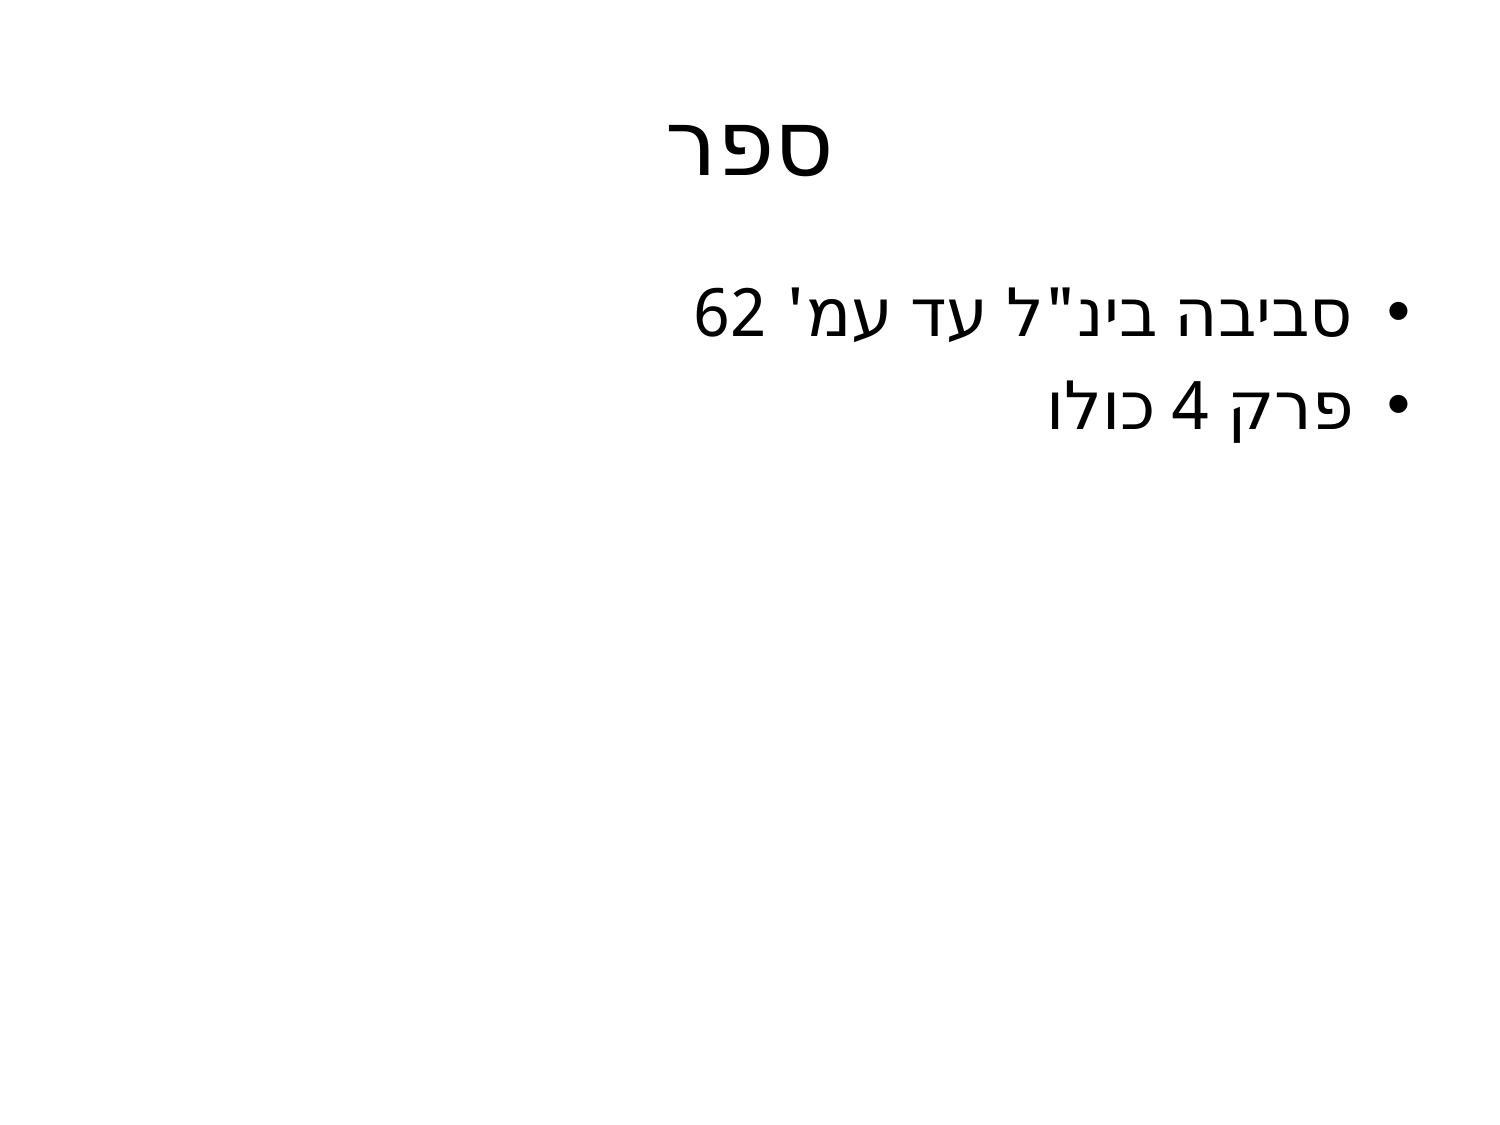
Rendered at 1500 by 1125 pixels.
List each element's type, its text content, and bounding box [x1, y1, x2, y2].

list סביבה בינ"ל עד עמ' 62 פרק 4 כולו [75, 262, 1425, 1005]
title ספר [75, 45, 1425, 233]
